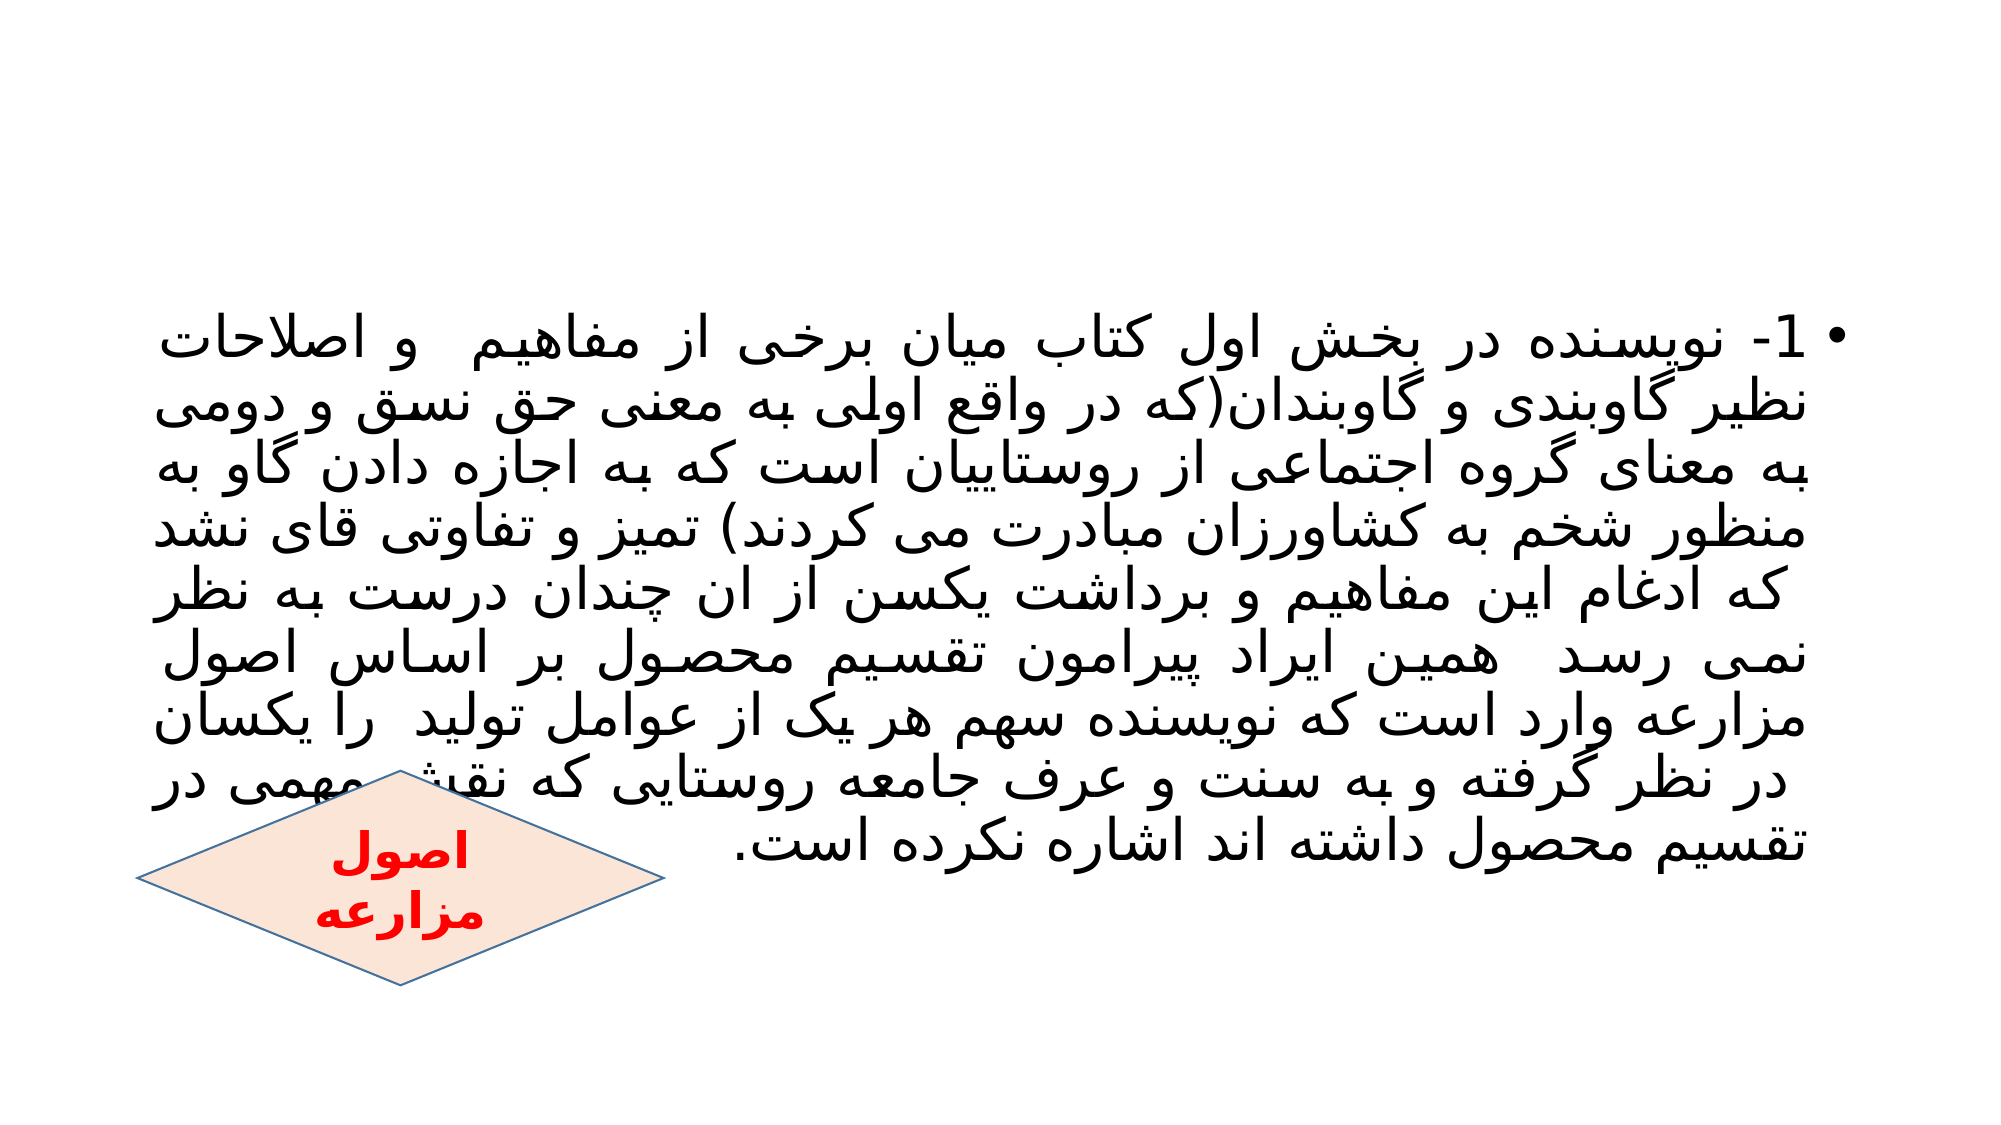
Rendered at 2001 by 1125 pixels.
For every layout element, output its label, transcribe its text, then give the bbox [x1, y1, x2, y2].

list 1- نویسنده در بخش اول کتاب میان برخی از مفاهیم و اصلاحات نظیر گاوبندی و گاوبندان(که در واقع اولی به معنی حق نسق و دومی به معنای گروه اجتماعی از روستاییان است که به اجازه دادن گاو به منظور شخم به کشاورزان مبادرت می کردند) تمیز و تفاوتی قای نشد که ادغام این مفاهیم و برداشت یکسن از ان چندان درست به نظر نمی رسد همین ایراد پیرامون تقسیم محصول بر اساس اصول مزارعه وارد است که نویسنده سهم هر یک از عوامل تولید را یکسان در نظر گرفته و به سنت و عرف جامعه روستایی که نقش مهمی در تقسیم محصول داشته اند اشاره نکرده است. [137, 299, 1863, 1014]
text_box اصول مزارعه [134, 769, 667, 987]
